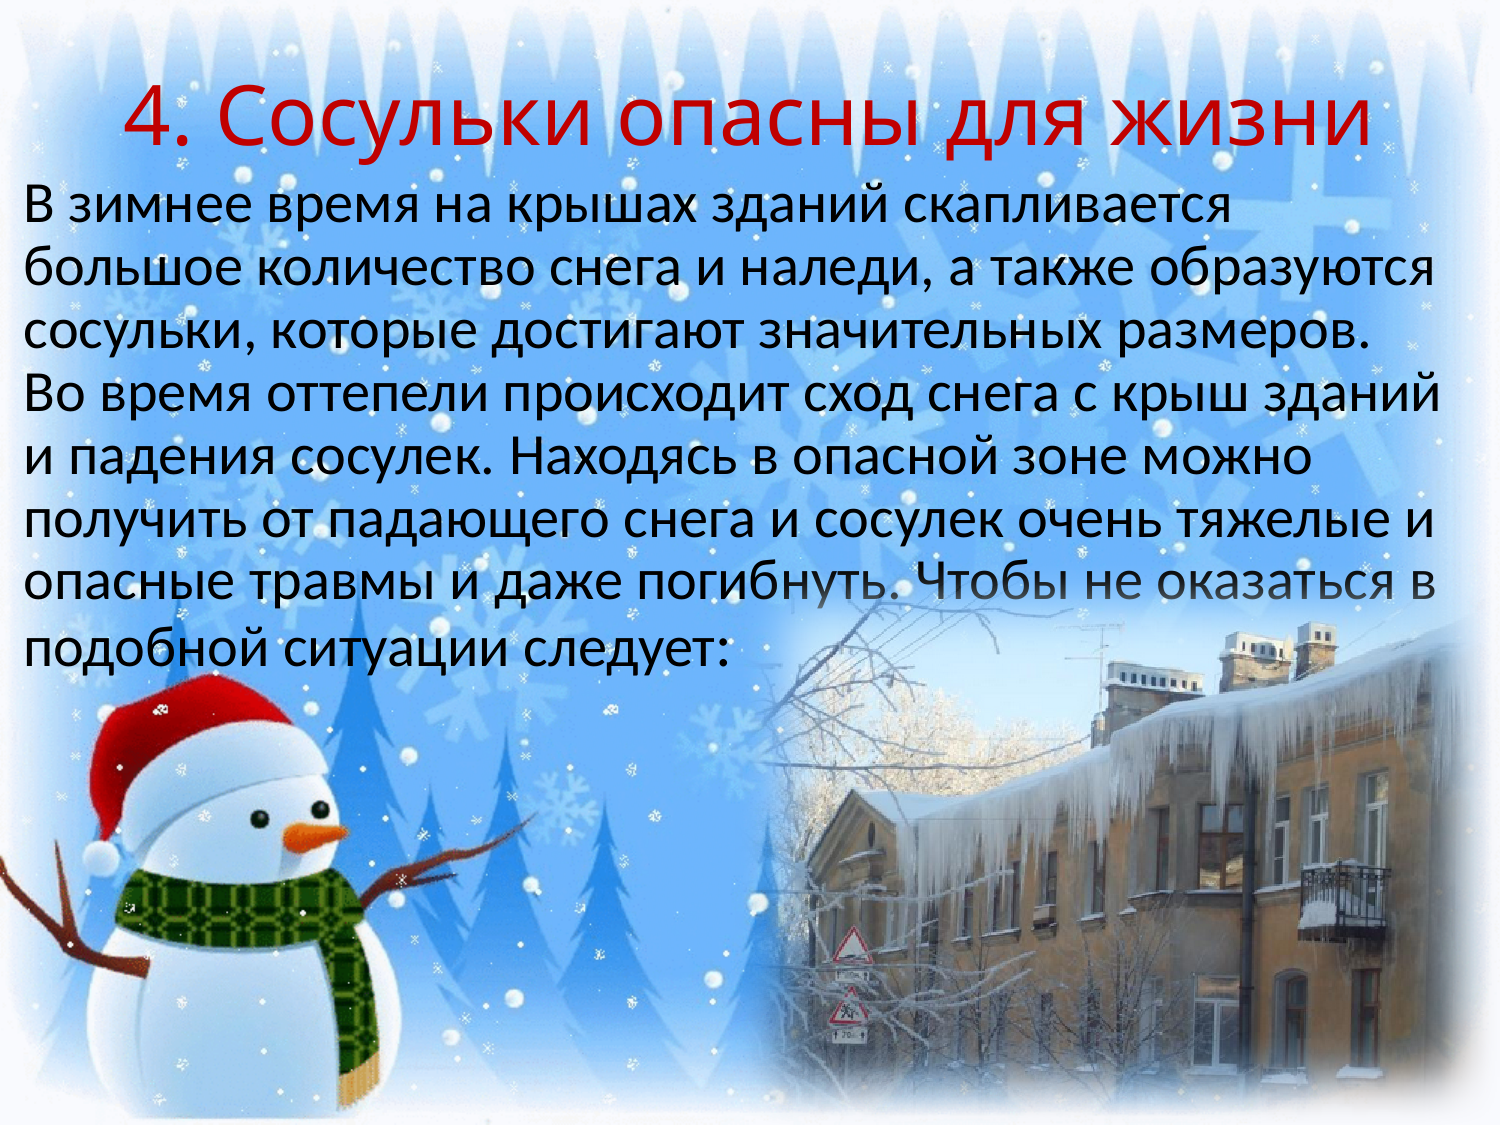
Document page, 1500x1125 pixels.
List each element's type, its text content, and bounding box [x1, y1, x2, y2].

list В зимнее время на крышах зданий скапливается большое количество снега и наледи, а также образуются сосульки, которые достигают значительных размеров. Во время оттепели происходит сход снега с крыш зданий и падения сосулек. Находясь в опасной зоне можно получить от падающего снега и сосулек очень тяжелые и опасные травмы и даже погибнуть. Чтобы не оказаться в подобной ситуации следует: [8, 165, 1462, 1125]
picture [0, 0, 1500, 1125]
title 4. Сосульки опасны для жизни [103, 59, 1397, 165]
